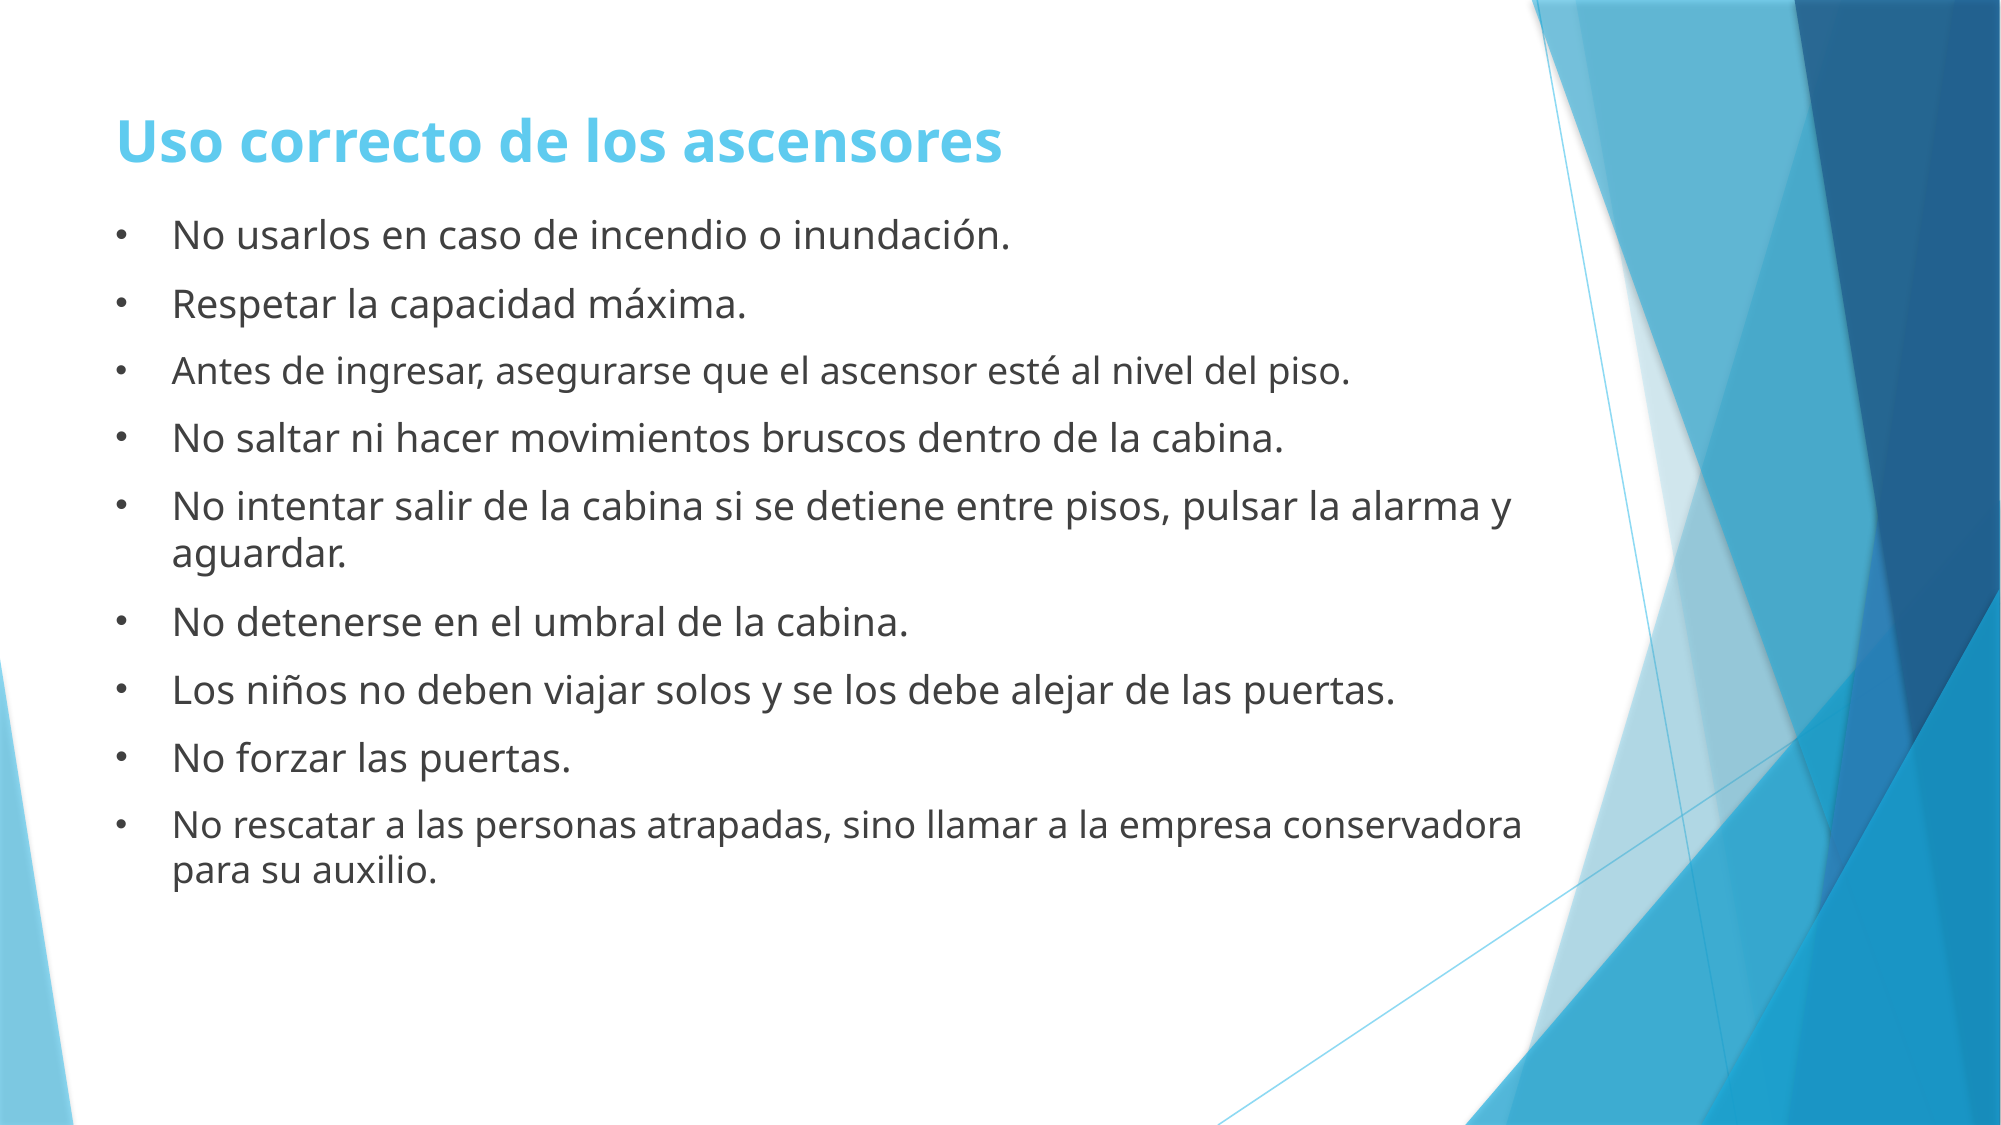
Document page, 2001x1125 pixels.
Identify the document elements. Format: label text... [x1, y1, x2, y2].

text_box No usarlos en caso de incendio o inundación. Respetar la capacidad máxima. Antes de ingresar, asegurarse que el ascensor esté al nivel del piso. No saltar ni hacer movimientos bruscos dentro de la cabina. No intentar salir de la cabina si se detiene entre pisos, pulsar la alarma y aguardar. No detenerse en el umbral de la cabina. Los niños no deben viajar solos y se los debe alejar de las puertas. No forzar las puertas. No rescatar a las personas atrapadas, sino llamar a la empresa conservadora para su auxilio. [100, 202, 1627, 913]
list Uso correcto de los ascensores [100, 97, 1150, 202]
